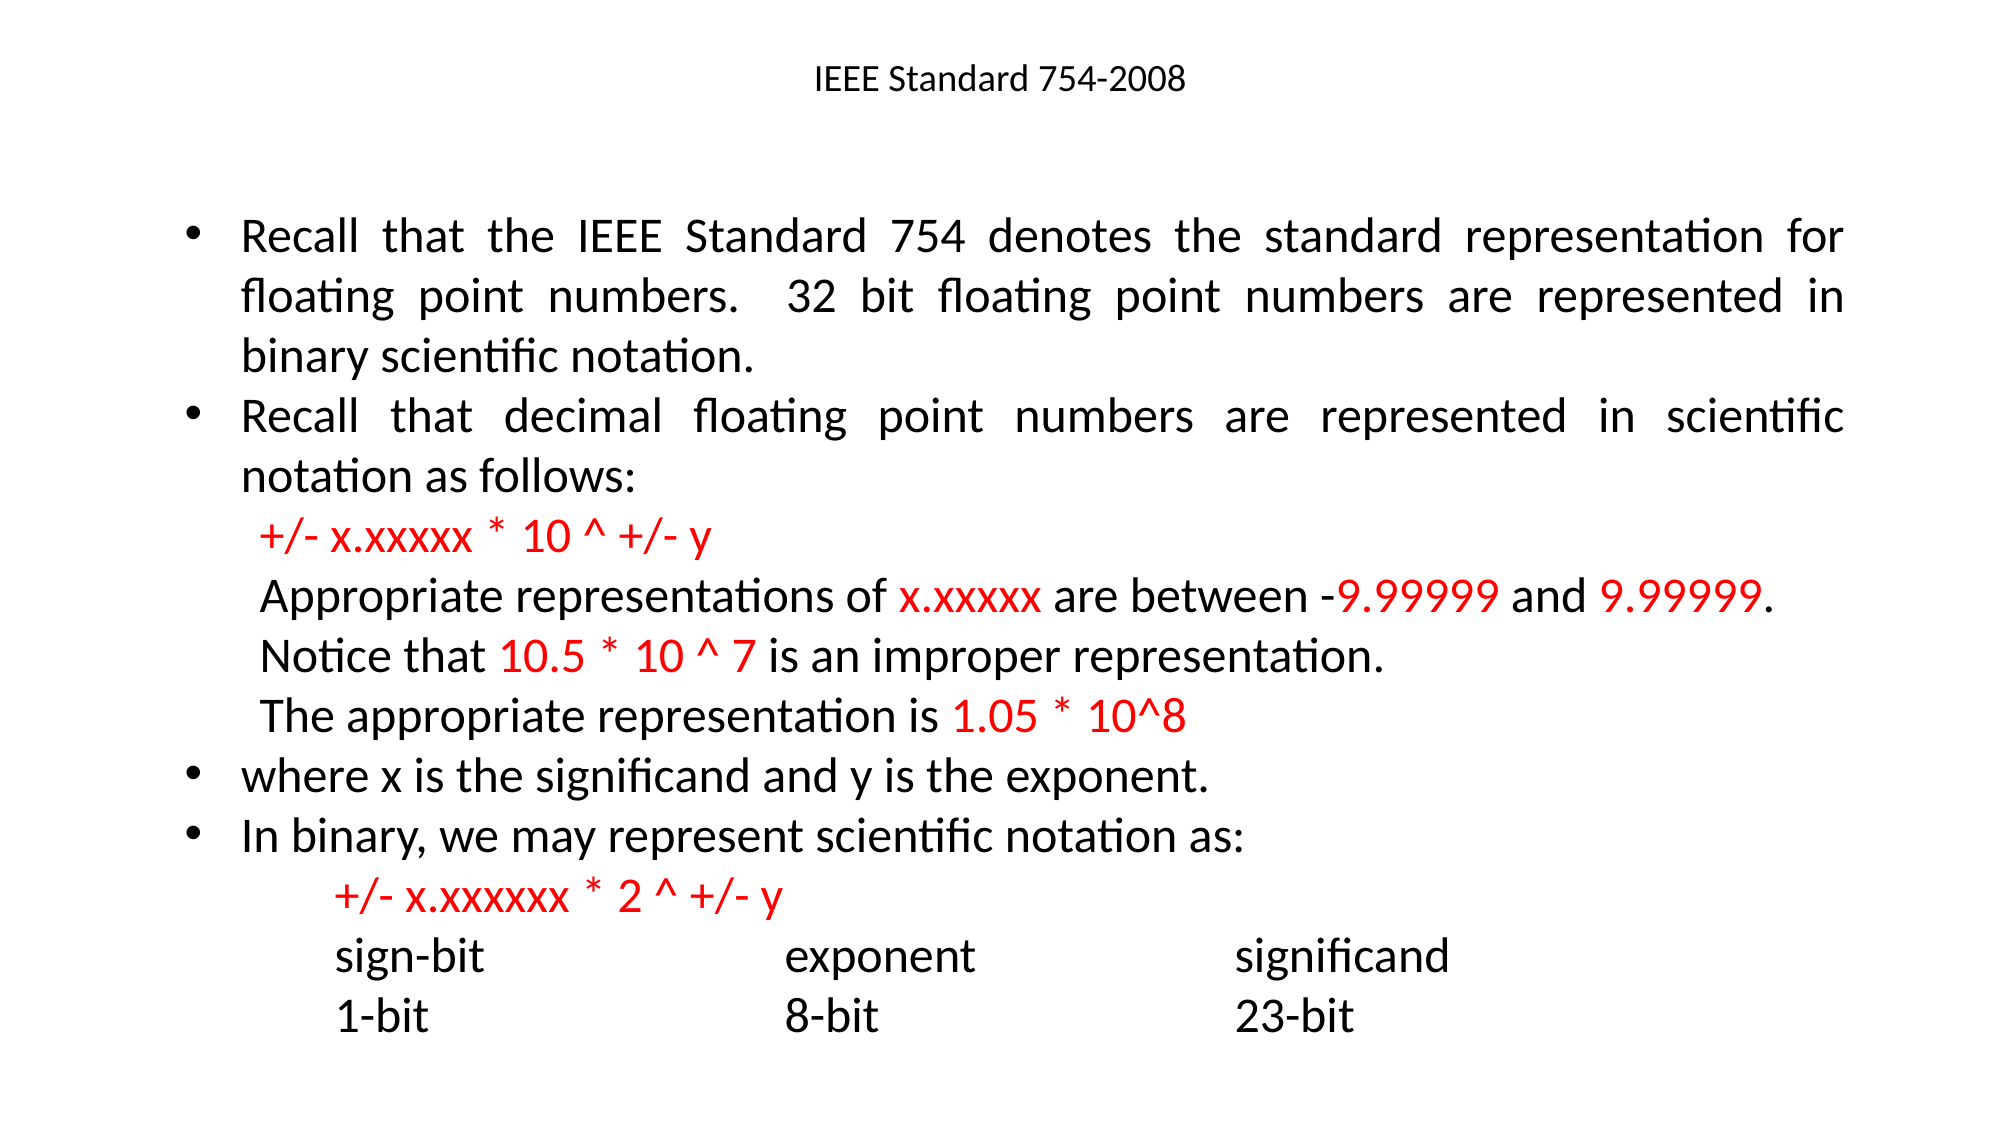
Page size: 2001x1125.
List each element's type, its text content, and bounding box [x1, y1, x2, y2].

text_box Recall that the IEEE Standard 754 denotes the standard representation for floating point numbers. 32 bit floating point numbers are represented in binary scientific notation. Recall that decimal floating point numbers are represented in scientific notation as follows: +/- x.xxxxx * 10 ^ +/- y Appropriate representations of x.xxxxx are between -9.99999 and 9.99999. Notice that 10.5 * 10 ^ 7 is an improper representation. The appropriate representation is 1.05 * 10^8 where x is the significand and y is the exponent. In binary, we may represent scientific notation as: +/- x.xxxxxx * 2 ^ +/- y sign-bit exponent significand 1-bit 8-bit 23-bit [169, 194, 1861, 1050]
title IEEE Standard 754-2008 [377, 45, 1623, 108]
